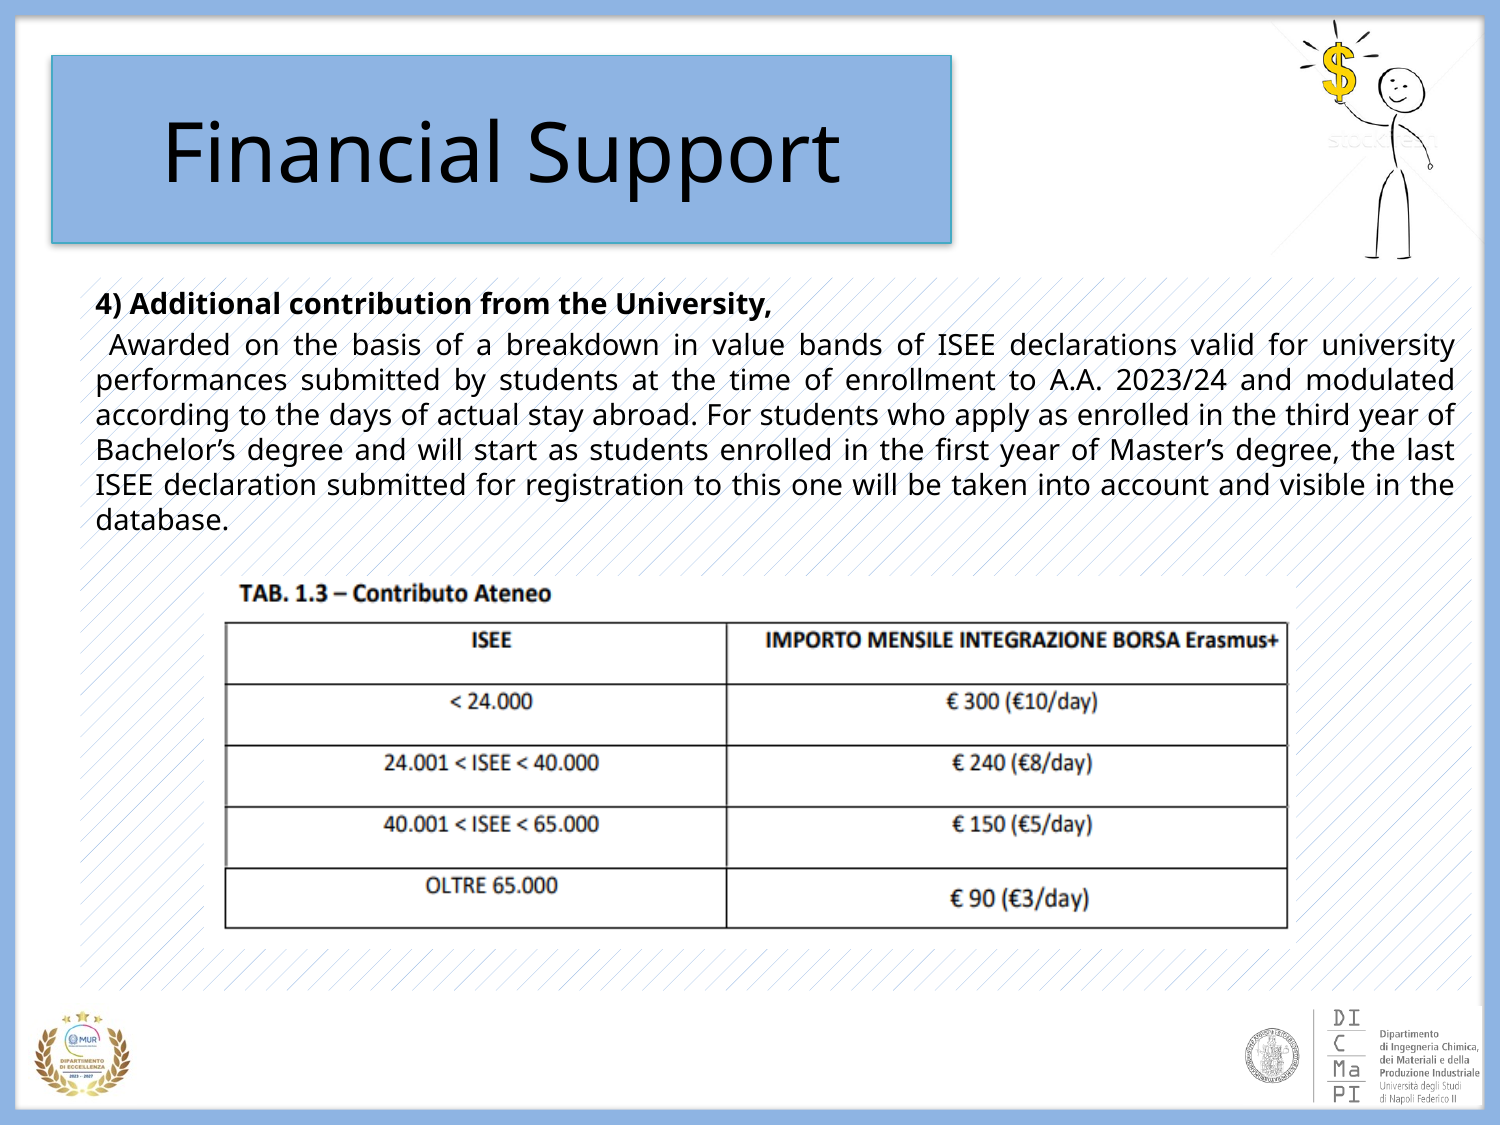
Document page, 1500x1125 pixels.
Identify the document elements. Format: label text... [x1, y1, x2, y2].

title Financial Support [51, 55, 952, 244]
picture [1243, 1006, 1482, 1106]
text_box [0, 0, 1500, 1125]
picture [1264, 16, 1500, 260]
list 4) Additional contribution from the University, Awarded on the basis of a breakdown in value bands of ISEE declarations valid for university performances submitted by students at the time of enrollment to A.A. 2023/24 and modulated according to the days of actual stay abroad. For students who apply as enrolled in the third year of Bachelor’s degree and will start as students enrolled in the first year of Master’s degree, the last ISEE declaration submitted for registration to this one will be taken into account and visible in the database. [80, 277, 1472, 991]
picture [28, 1003, 137, 1105]
picture [203, 576, 1297, 949]
